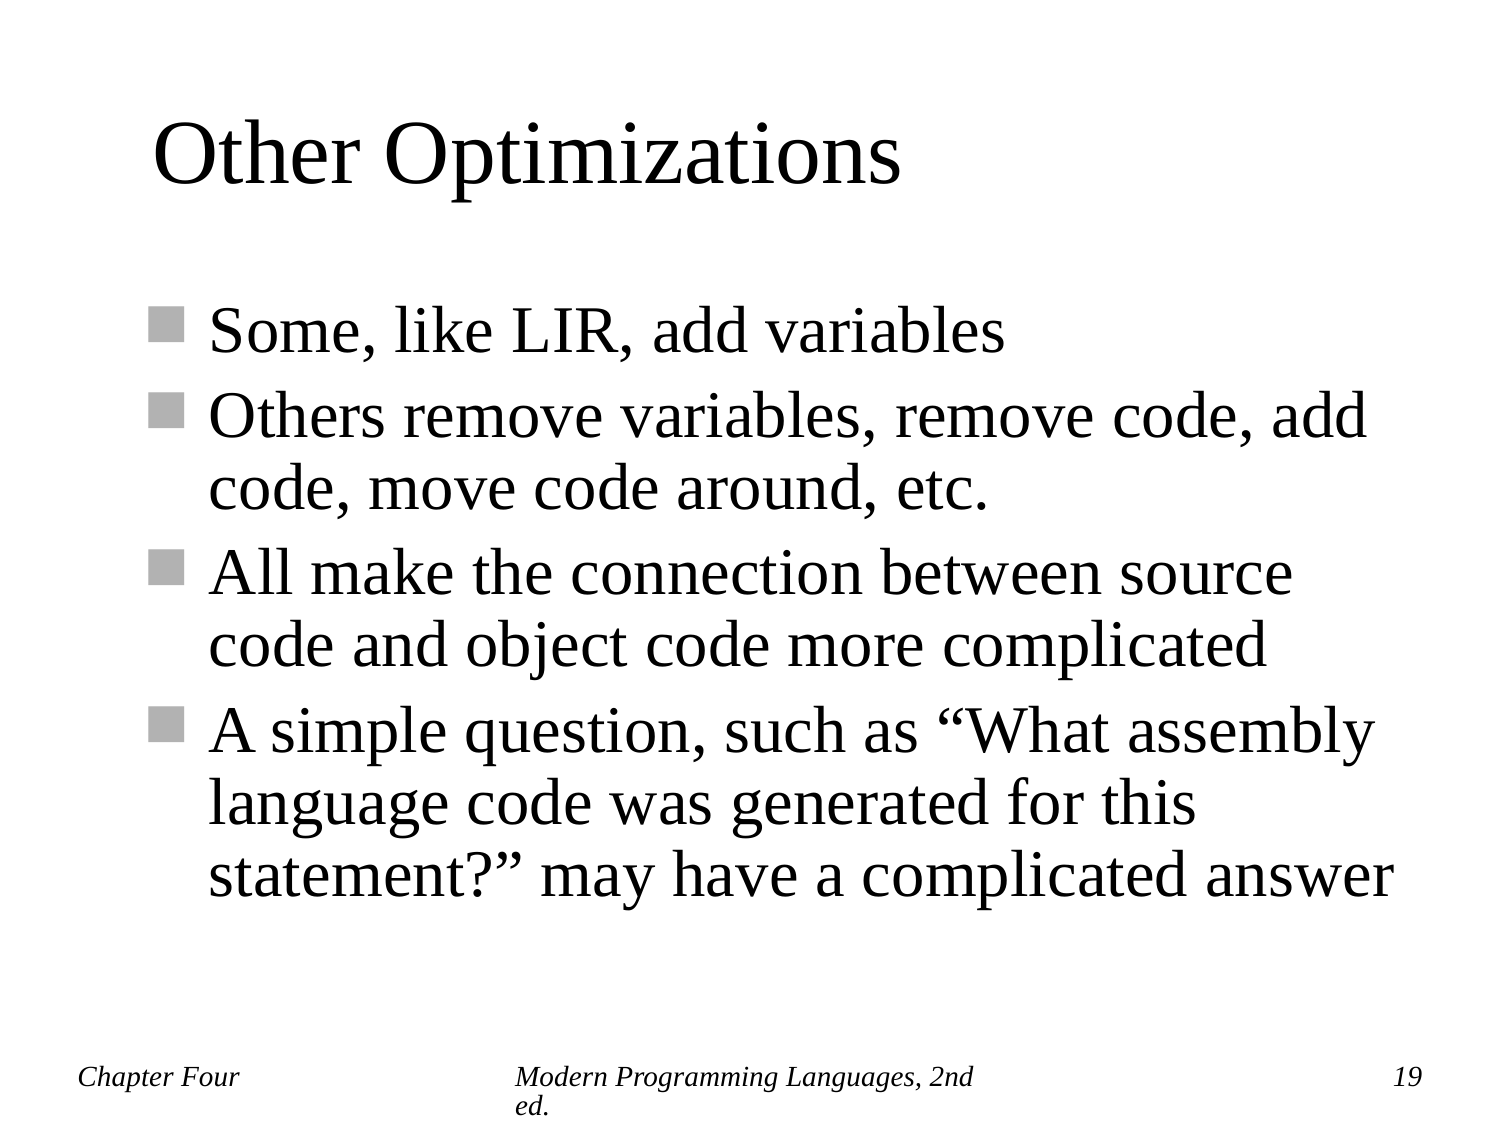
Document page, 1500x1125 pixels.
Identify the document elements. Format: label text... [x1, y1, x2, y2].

list Some, like LIR, add variables Others remove variables, remove code, add code, move code around, etc. All make the connection between source code and object code more complicated A simple question, such as “What assembly language code was generated for this statement?” may have a complicated answer [137, 287, 1413, 963]
slide_number Chapter Four [62, 1036, 401, 1113]
slide_number 19 [1124, 1036, 1438, 1113]
title Other Optimizations [137, 56, 1413, 238]
footer Modern Programming Languages, 2nd ed. [499, 1036, 1001, 1113]
